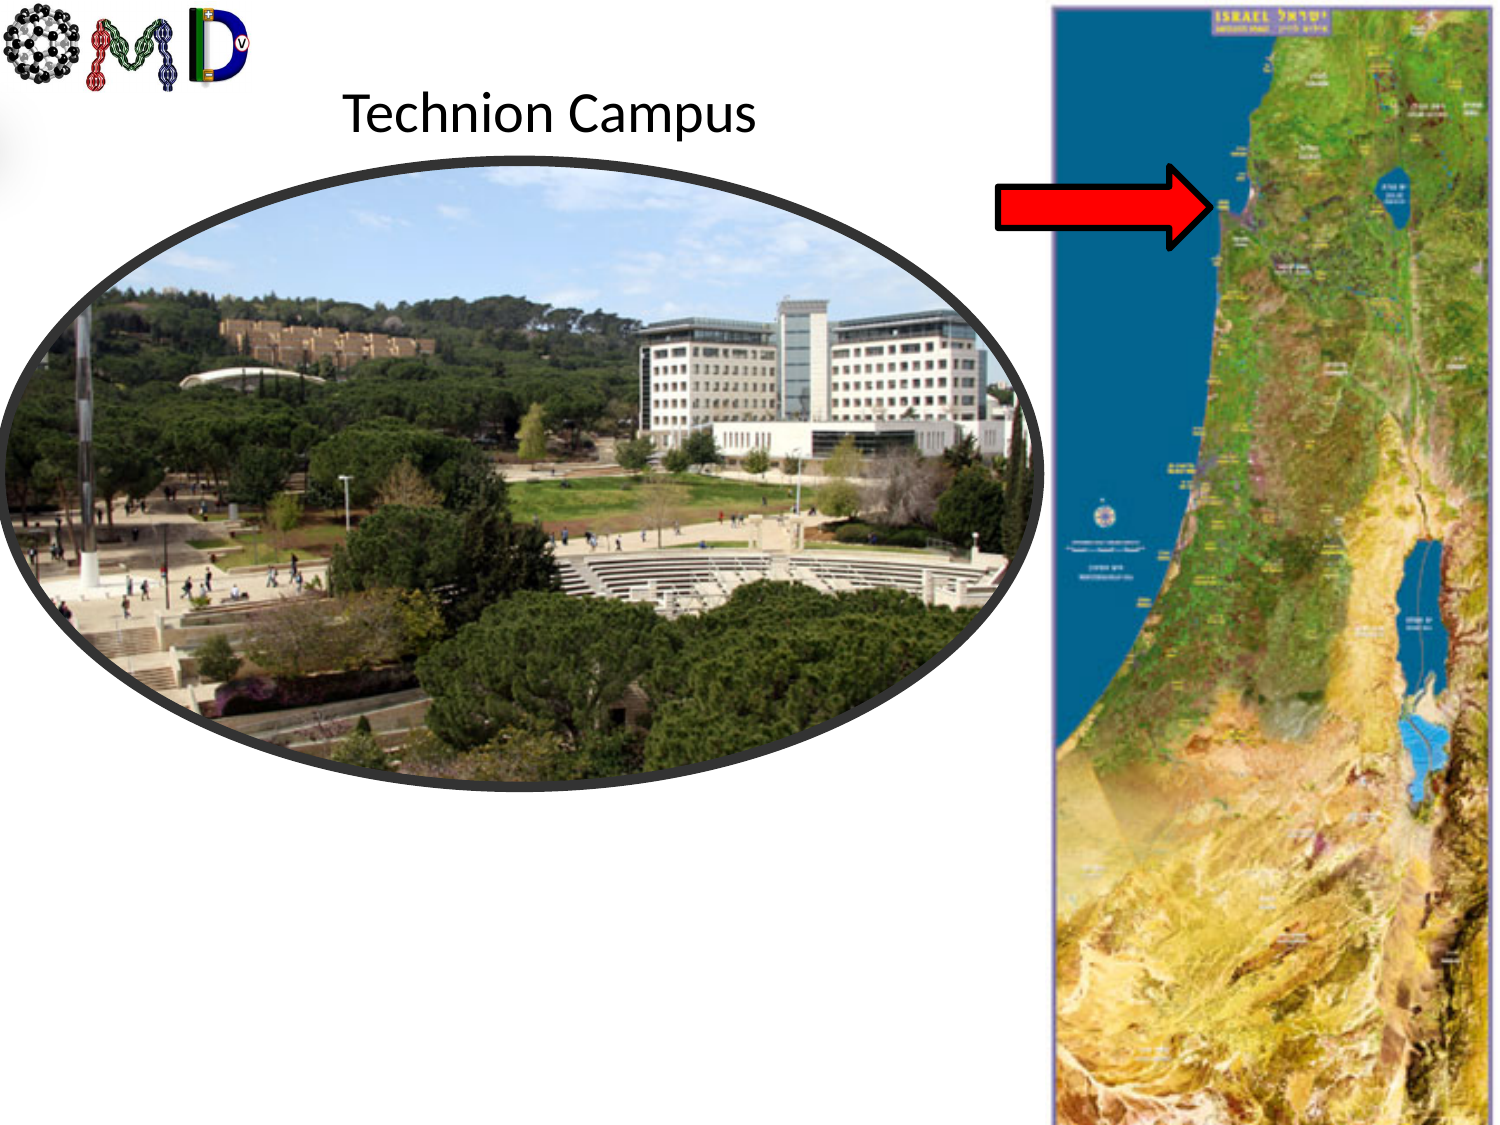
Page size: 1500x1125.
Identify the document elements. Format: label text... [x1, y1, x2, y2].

picture [1045, 0, 1500, 1125]
picture [0, 160, 1040, 788]
text_box Technion Campus [327, 66, 773, 152]
